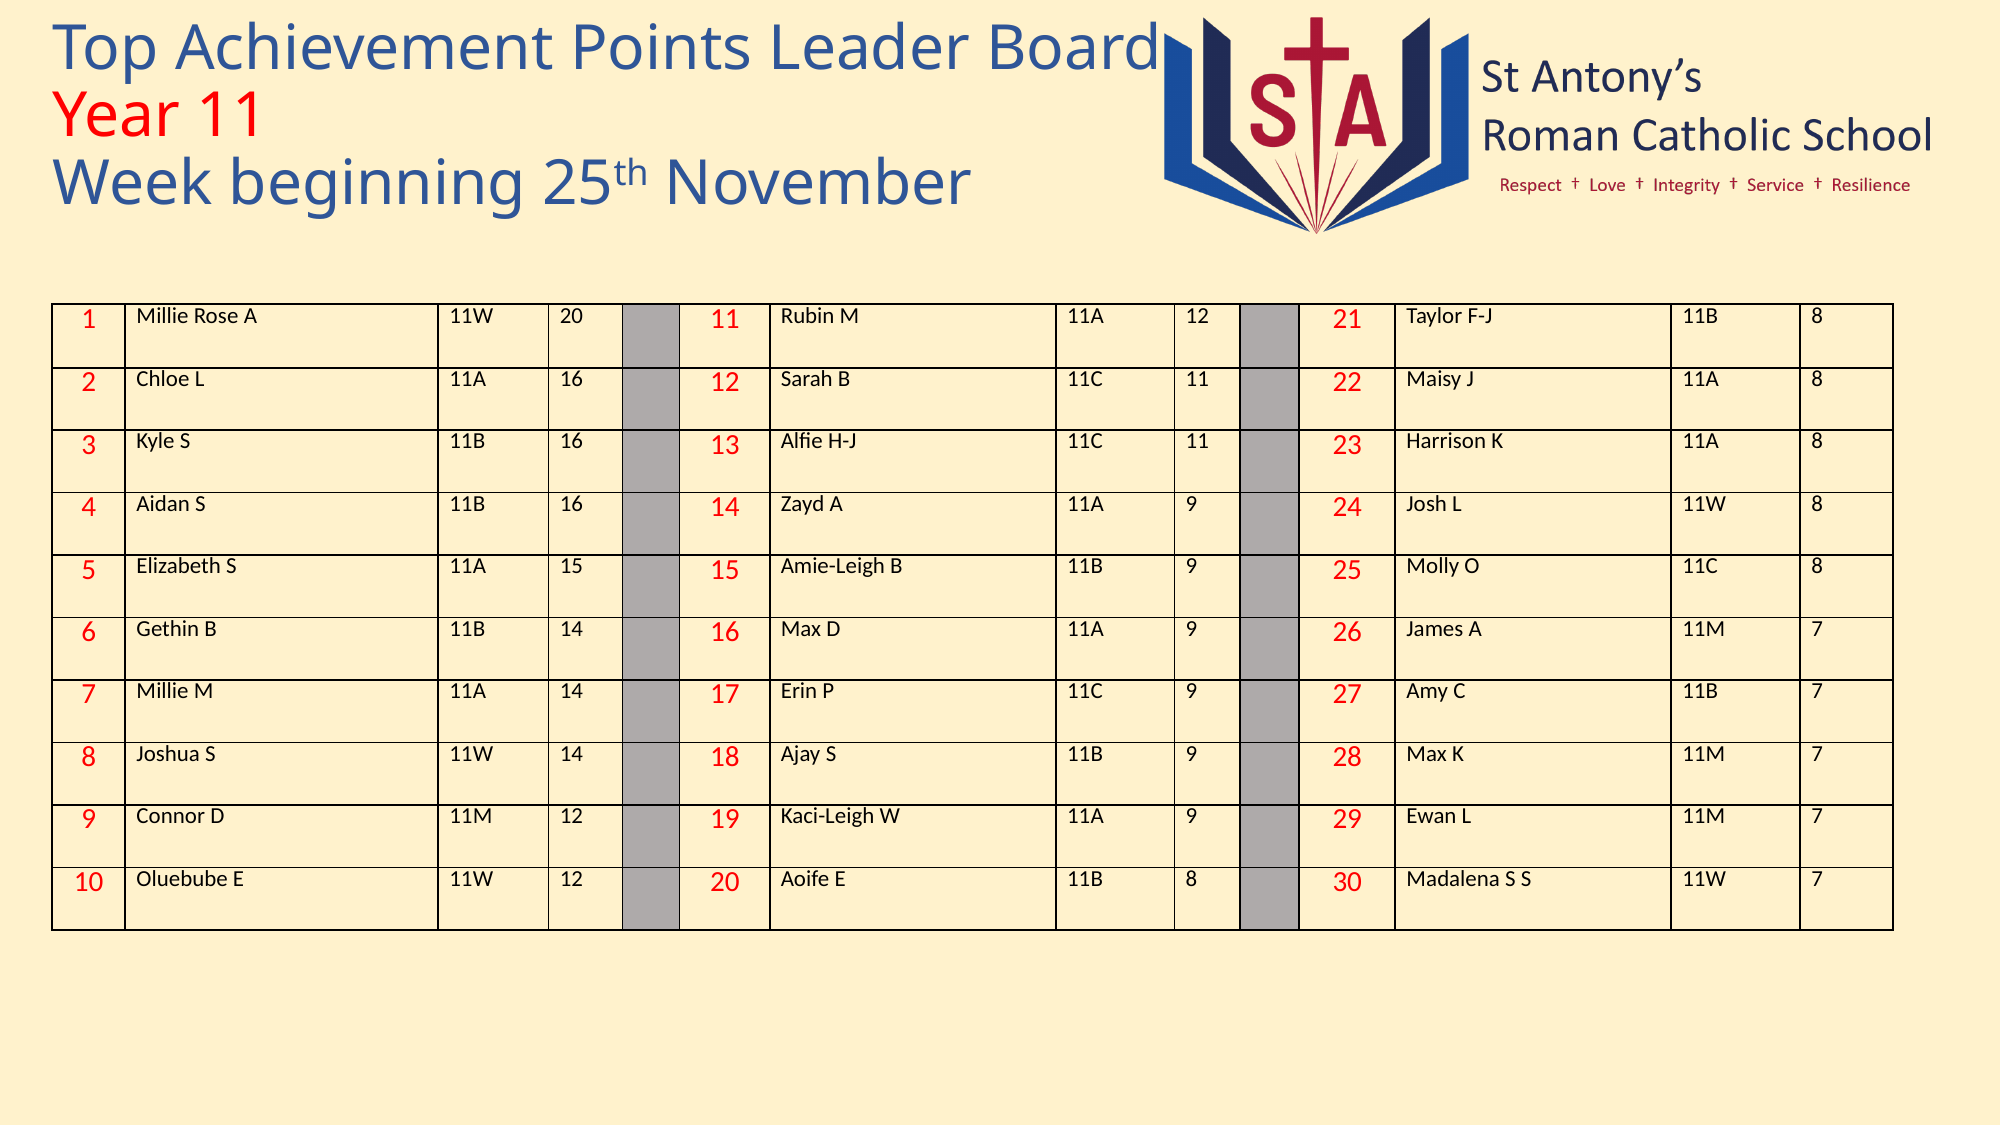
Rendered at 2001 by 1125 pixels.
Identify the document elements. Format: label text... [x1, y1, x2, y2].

table_cell Josh L [1396, 493, 1670, 554]
table_cell Aidan S [126, 493, 437, 554]
table_cell 11B [1672, 681, 1799, 742]
table_cell 11B [1057, 743, 1174, 804]
table_cell Zayd A [771, 493, 1055, 554]
table_cell 30 [1300, 868, 1394, 929]
table_cell Alfie H-J [771, 431, 1055, 492]
table_cell Elizabeth S [126, 556, 437, 617]
table_header 11W [439, 305, 548, 367]
table_cell 11C [1057, 369, 1174, 429]
table_cell Chloe L [126, 369, 437, 429]
table_cell Gethin B [126, 618, 437, 679]
table_cell [623, 431, 679, 492]
table_cell Amie-Leigh B [771, 556, 1055, 617]
table_header Millie Rose A [126, 305, 437, 367]
table_cell 10 [53, 868, 124, 929]
table_cell 29 [1300, 806, 1394, 867]
table_header 11B [1672, 305, 1799, 367]
table_cell Ewan L [1396, 806, 1670, 867]
table_cell 5 [53, 556, 124, 617]
table_cell 15 [549, 556, 622, 617]
table_cell 11W [1672, 868, 1799, 929]
table_cell 11B [439, 493, 548, 554]
table_cell 11W [1672, 493, 1799, 554]
table_cell 7 [53, 681, 124, 742]
table_cell 9 [1175, 556, 1239, 617]
table_cell [623, 618, 679, 679]
table_cell 12 [549, 806, 622, 867]
table_cell [623, 743, 679, 804]
table_header 11A [1057, 305, 1174, 367]
table_cell 12 [549, 868, 622, 929]
table_cell 12 [680, 369, 769, 429]
table_cell Joshua S [126, 743, 437, 804]
table_cell 7 [1801, 618, 1892, 679]
table_cell 11A [1057, 806, 1174, 867]
table_cell 11M [1672, 806, 1799, 867]
table_cell 3 [53, 431, 124, 492]
table_cell [1241, 493, 1298, 554]
table_cell Aoife E [771, 868, 1055, 929]
table_cell Max K [1396, 743, 1670, 804]
table_cell 28 [1300, 743, 1394, 804]
table_cell 9 [1175, 618, 1239, 679]
table_cell 11B [1057, 868, 1174, 929]
table_cell 9 [1175, 493, 1239, 554]
table_cell 11A [439, 369, 548, 429]
table_header Taylor F-J [1396, 305, 1670, 367]
table_cell 7 [1801, 806, 1892, 867]
table_cell 16 [549, 431, 622, 492]
table_cell 8 [1175, 868, 1239, 929]
table_cell [1241, 556, 1298, 617]
table_cell 11A [439, 556, 548, 617]
table_cell 14 [680, 493, 769, 554]
table_cell 8 [53, 743, 124, 804]
table_header [1241, 305, 1298, 367]
table_cell 17 [680, 681, 769, 742]
table_header 8 [1801, 305, 1892, 367]
table_cell [1241, 743, 1298, 804]
table_cell 9 [53, 806, 124, 867]
table_cell 9 [1175, 681, 1239, 742]
table_cell Amy C [1396, 681, 1670, 742]
table_cell [1241, 868, 1298, 929]
table_cell James A [1396, 618, 1670, 679]
table_cell 11B [439, 431, 548, 492]
table_cell 14 [549, 681, 622, 742]
table_cell 11A [1672, 369, 1799, 429]
table_cell 11A [1057, 493, 1174, 554]
table_cell 16 [549, 369, 622, 429]
table_cell [623, 681, 679, 742]
table_cell [623, 556, 679, 617]
table_cell [623, 493, 679, 554]
table_cell Kaci-Leigh W [771, 806, 1055, 867]
table_cell 11A [439, 681, 548, 742]
table_cell 15 [680, 556, 769, 617]
table_cell 22 [1300, 369, 1394, 429]
table_cell Molly O [1396, 556, 1670, 617]
table_cell 11M [439, 806, 548, 867]
table_cell Erin P [771, 681, 1055, 742]
table_cell 27 [1300, 681, 1394, 742]
table_cell [1241, 806, 1298, 867]
table_header 11 [680, 305, 769, 367]
table_cell Ajay S [771, 743, 1055, 804]
table_header [623, 305, 679, 367]
table_cell [1241, 618, 1298, 679]
table_cell [623, 369, 679, 429]
table_cell 13 [680, 431, 769, 492]
table_cell 11B [439, 618, 548, 679]
table_cell 25 [1300, 556, 1394, 617]
table_cell [623, 868, 679, 929]
picture [1164, 17, 1963, 234]
table_cell [1241, 681, 1298, 742]
table_cell [1241, 431, 1298, 492]
table_cell 8 [1801, 369, 1892, 429]
table_cell 11B [1057, 556, 1174, 617]
table_cell 19 [680, 806, 769, 867]
table_cell 2 [53, 369, 124, 429]
table_cell 11A [1672, 431, 1799, 492]
table_cell 11M [1672, 743, 1799, 804]
table_header Rubin M [771, 305, 1055, 367]
table_cell 9 [1175, 743, 1239, 804]
table_cell Max D [771, 618, 1055, 679]
table_cell 11W [439, 868, 548, 929]
table_cell Madalena S S [1396, 868, 1670, 929]
table_cell 11C [1672, 556, 1799, 617]
table_cell 7 [1801, 868, 1892, 929]
table_header 20 [549, 305, 622, 367]
table_cell 14 [549, 618, 622, 679]
table_cell 9 [1175, 806, 1239, 867]
table_cell 8 [1801, 431, 1892, 492]
table_header 21 [1300, 305, 1394, 367]
table_cell 11W [439, 743, 548, 804]
table_cell 4 [53, 493, 124, 554]
table_cell 11C [1057, 431, 1174, 492]
table_cell 11A [1057, 618, 1174, 679]
table_cell Maisy J [1396, 369, 1670, 429]
table_cell Kyle S [126, 431, 437, 492]
table_cell 11C [1057, 681, 1174, 742]
table_cell Oluebube E [126, 868, 437, 929]
table_cell 20 [680, 868, 769, 929]
table_cell 11M [1672, 618, 1799, 679]
table_cell 16 [680, 618, 769, 679]
title Top Achievement Points Leader Board Year 11 Week beginning 25th November [37, 7, 1963, 306]
table_cell 8 [1801, 493, 1892, 554]
table_cell 24 [1300, 493, 1394, 554]
table_cell 16 [549, 493, 622, 554]
table_cell 7 [1801, 743, 1892, 804]
table_header 1 [53, 305, 124, 367]
table_cell Millie M [126, 681, 437, 742]
table_cell 8 [1801, 556, 1892, 617]
table_cell [623, 806, 679, 867]
table_cell 11 [1175, 431, 1239, 492]
table_cell 11 [1175, 369, 1239, 429]
table_cell Connor D [126, 806, 437, 867]
table_cell Harrison K [1396, 431, 1670, 492]
table_cell 14 [549, 743, 622, 804]
table_cell Sarah B [771, 369, 1055, 429]
table_cell 18 [680, 743, 769, 804]
table_cell 7 [1801, 681, 1892, 742]
table_header 12 [1175, 305, 1239, 367]
table_cell 6 [53, 618, 124, 679]
table_cell 23 [1300, 431, 1394, 492]
table_cell [1241, 369, 1298, 429]
table_cell 26 [1300, 618, 1394, 679]
